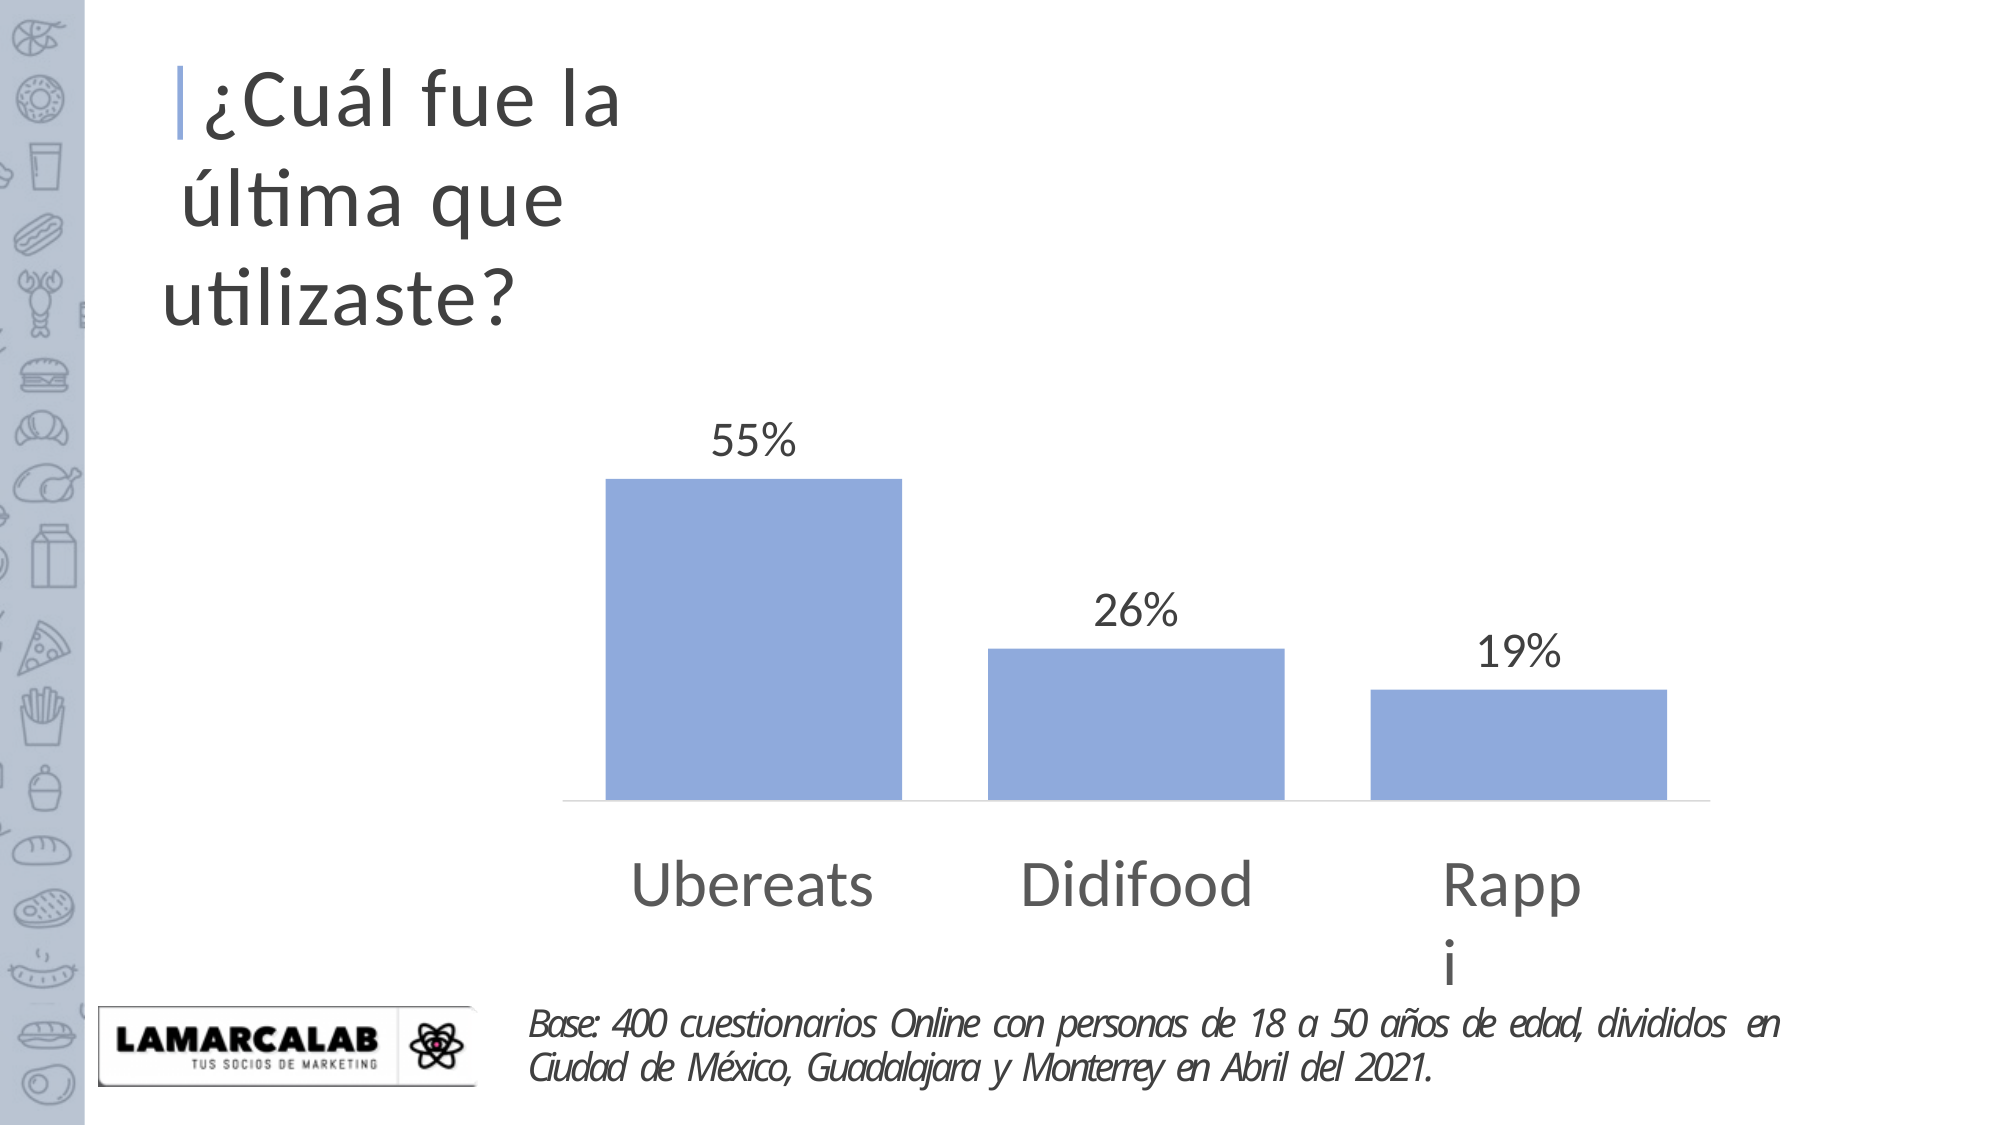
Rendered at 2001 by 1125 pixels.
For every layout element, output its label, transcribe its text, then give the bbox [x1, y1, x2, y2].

title |¿Cuál fue la última que utilizaste? [159, 40, 631, 343]
picture [98, 1006, 478, 1088]
text_box Didifood [1018, 837, 1256, 920]
text_box Ubereats [627, 837, 880, 920]
text_box 55% [708, 404, 800, 467]
text_box Rappi [1440, 837, 1598, 996]
text_box Base: 400 cuestionarios Online con personas de 18 a 50 años de edad, divididos en Ciudad de México, Guadalajara y Monterrey en Abril del 2021. [525, 996, 1882, 1090]
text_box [562, 478, 1711, 802]
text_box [0, 0, 85, 1125]
